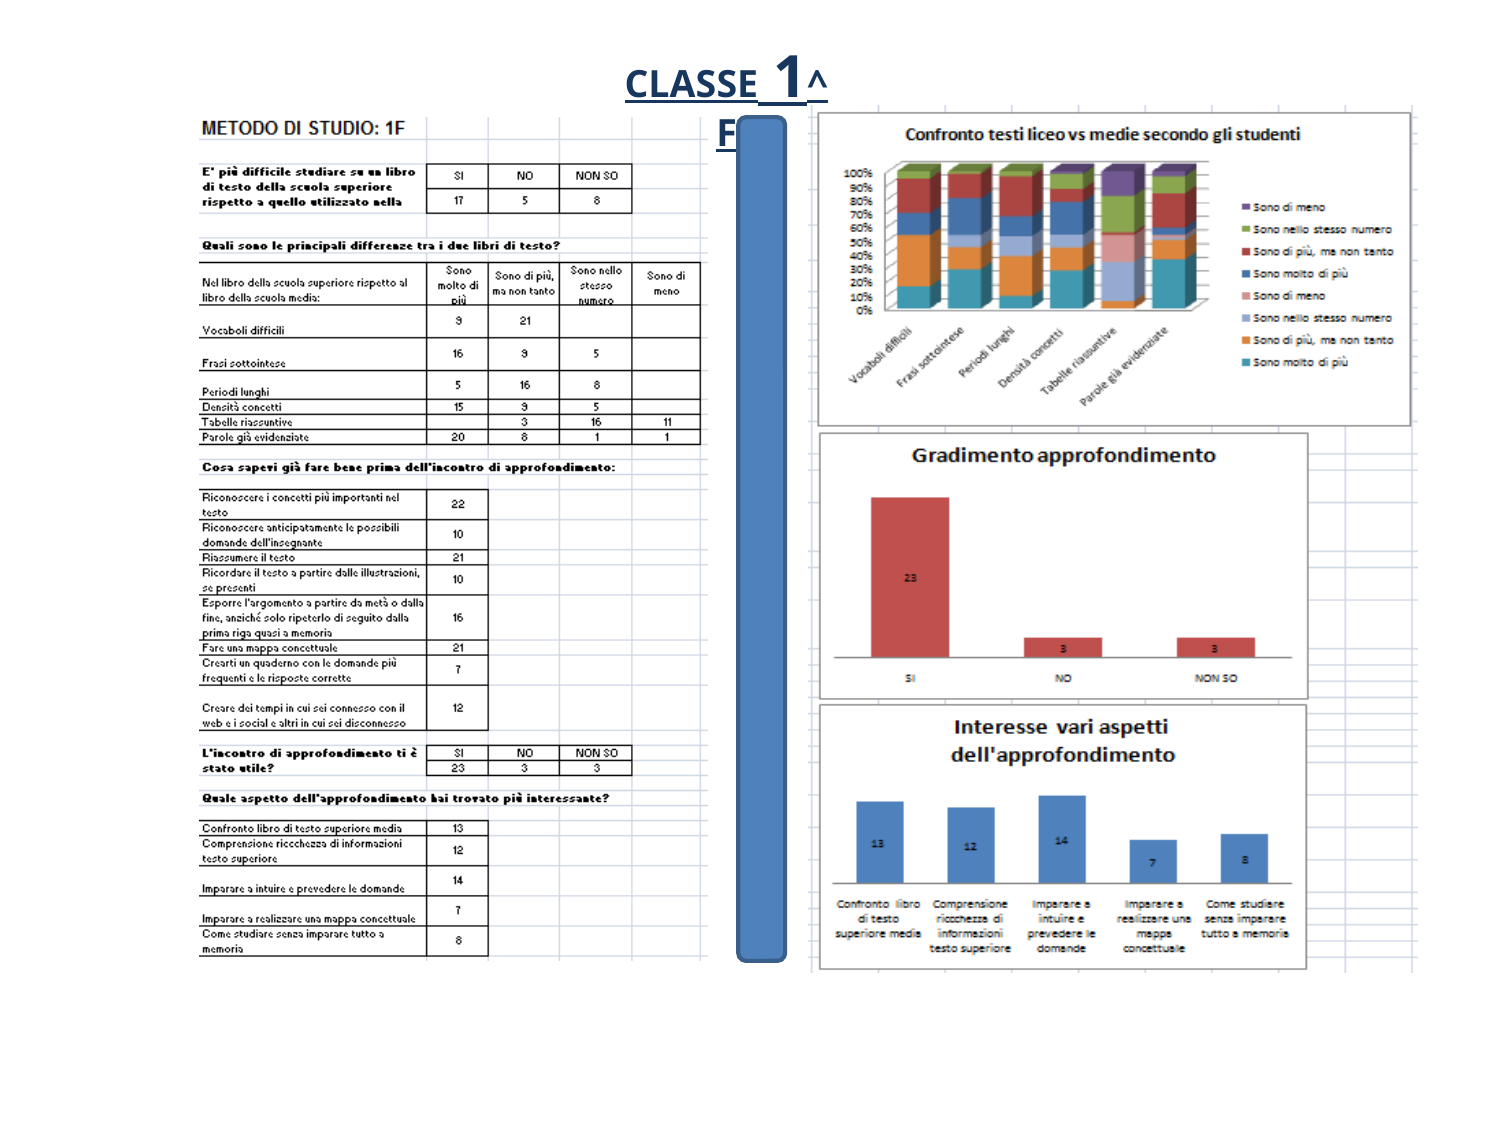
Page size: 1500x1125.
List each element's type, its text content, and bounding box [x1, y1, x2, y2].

text_box [736, 115, 788, 963]
picture [808, 105, 1419, 973]
text_box CLASSE 1^ F [597, 31, 856, 162]
picture [198, 116, 709, 962]
